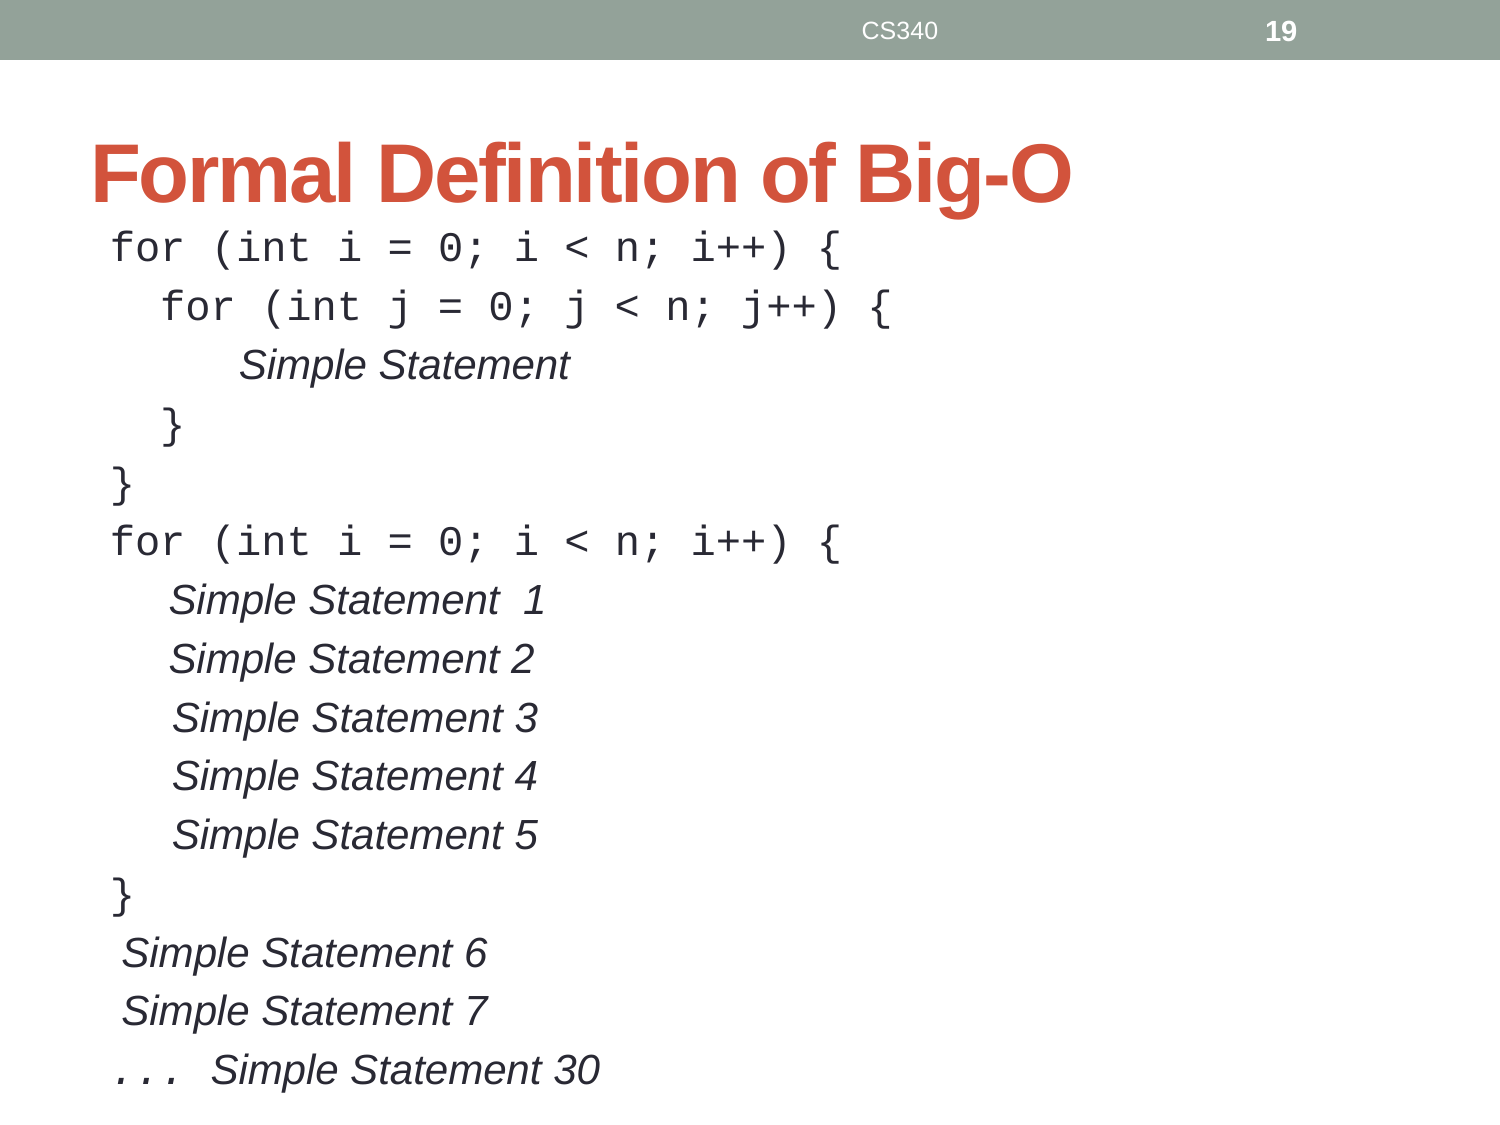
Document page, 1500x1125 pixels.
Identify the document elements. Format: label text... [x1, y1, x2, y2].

slide_number 19 [1250, 3, 1425, 57]
title Formal Definition of Big-O [75, 87, 1425, 250]
footer CS340 [562, 3, 1238, 57]
list for (int i = 0; i < n; i++) { for (int j = 0; j < n; j++) { Simple Statement } } for (int i = 0; i < n; i++) { Simple Statement 1 Simple Statement 2 Simple Statement 3 Simple Statement 4 Simple Statement 5 } Simple Statement 6 Simple Statement 7 ... Simple Statement 30 [37, 212, 1375, 1113]
